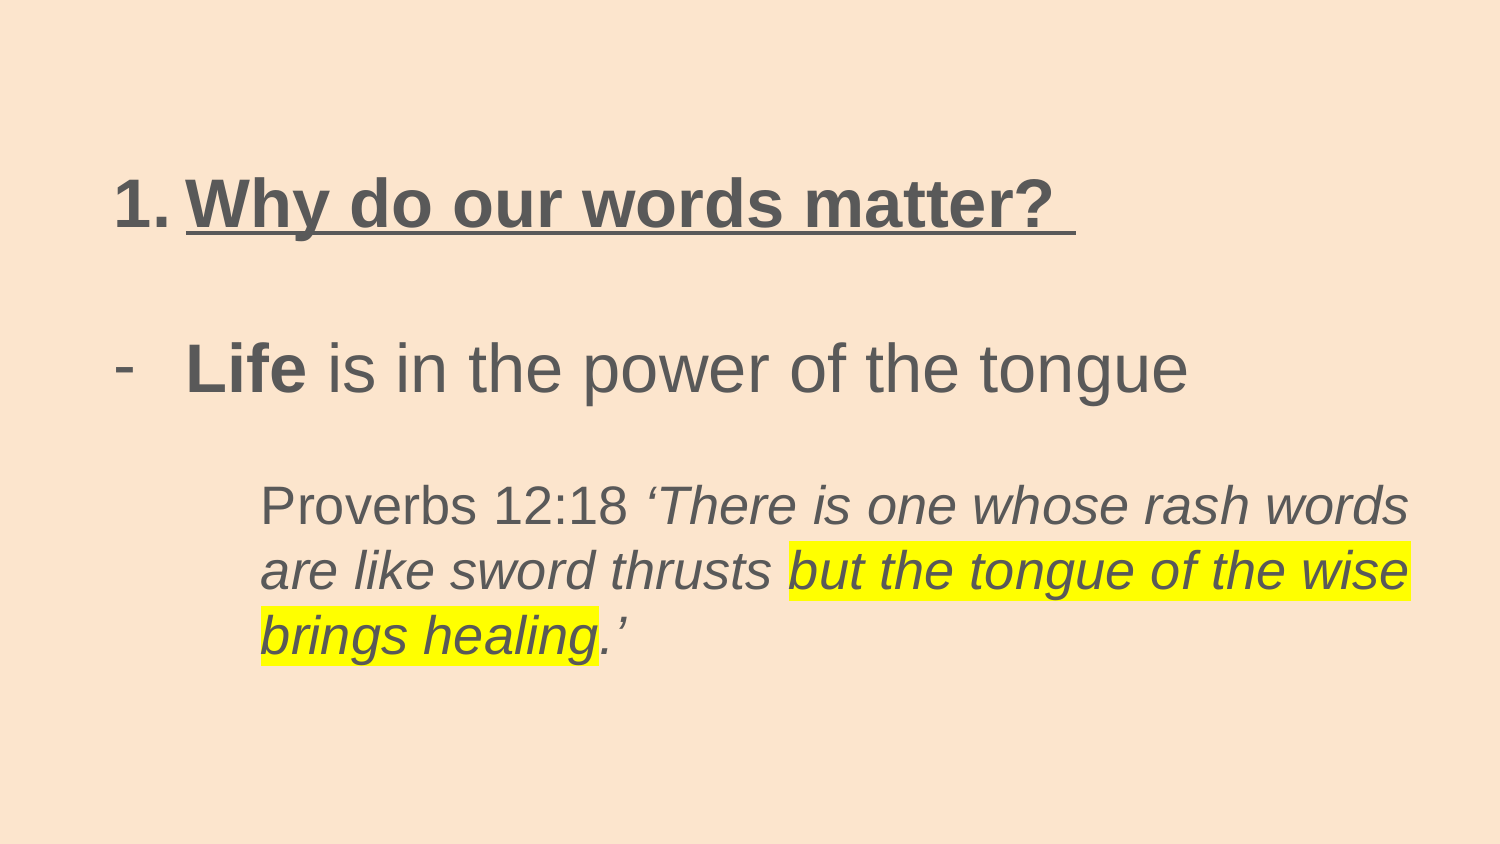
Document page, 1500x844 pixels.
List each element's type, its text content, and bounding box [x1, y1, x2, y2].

text_box Why do our words matter? Life is in the power of the tongue Proverbs 12:18 ‘There is one whose rash words are like sword thrusts but the tongue of the wise brings healing.’ [95, 143, 1481, 683]
